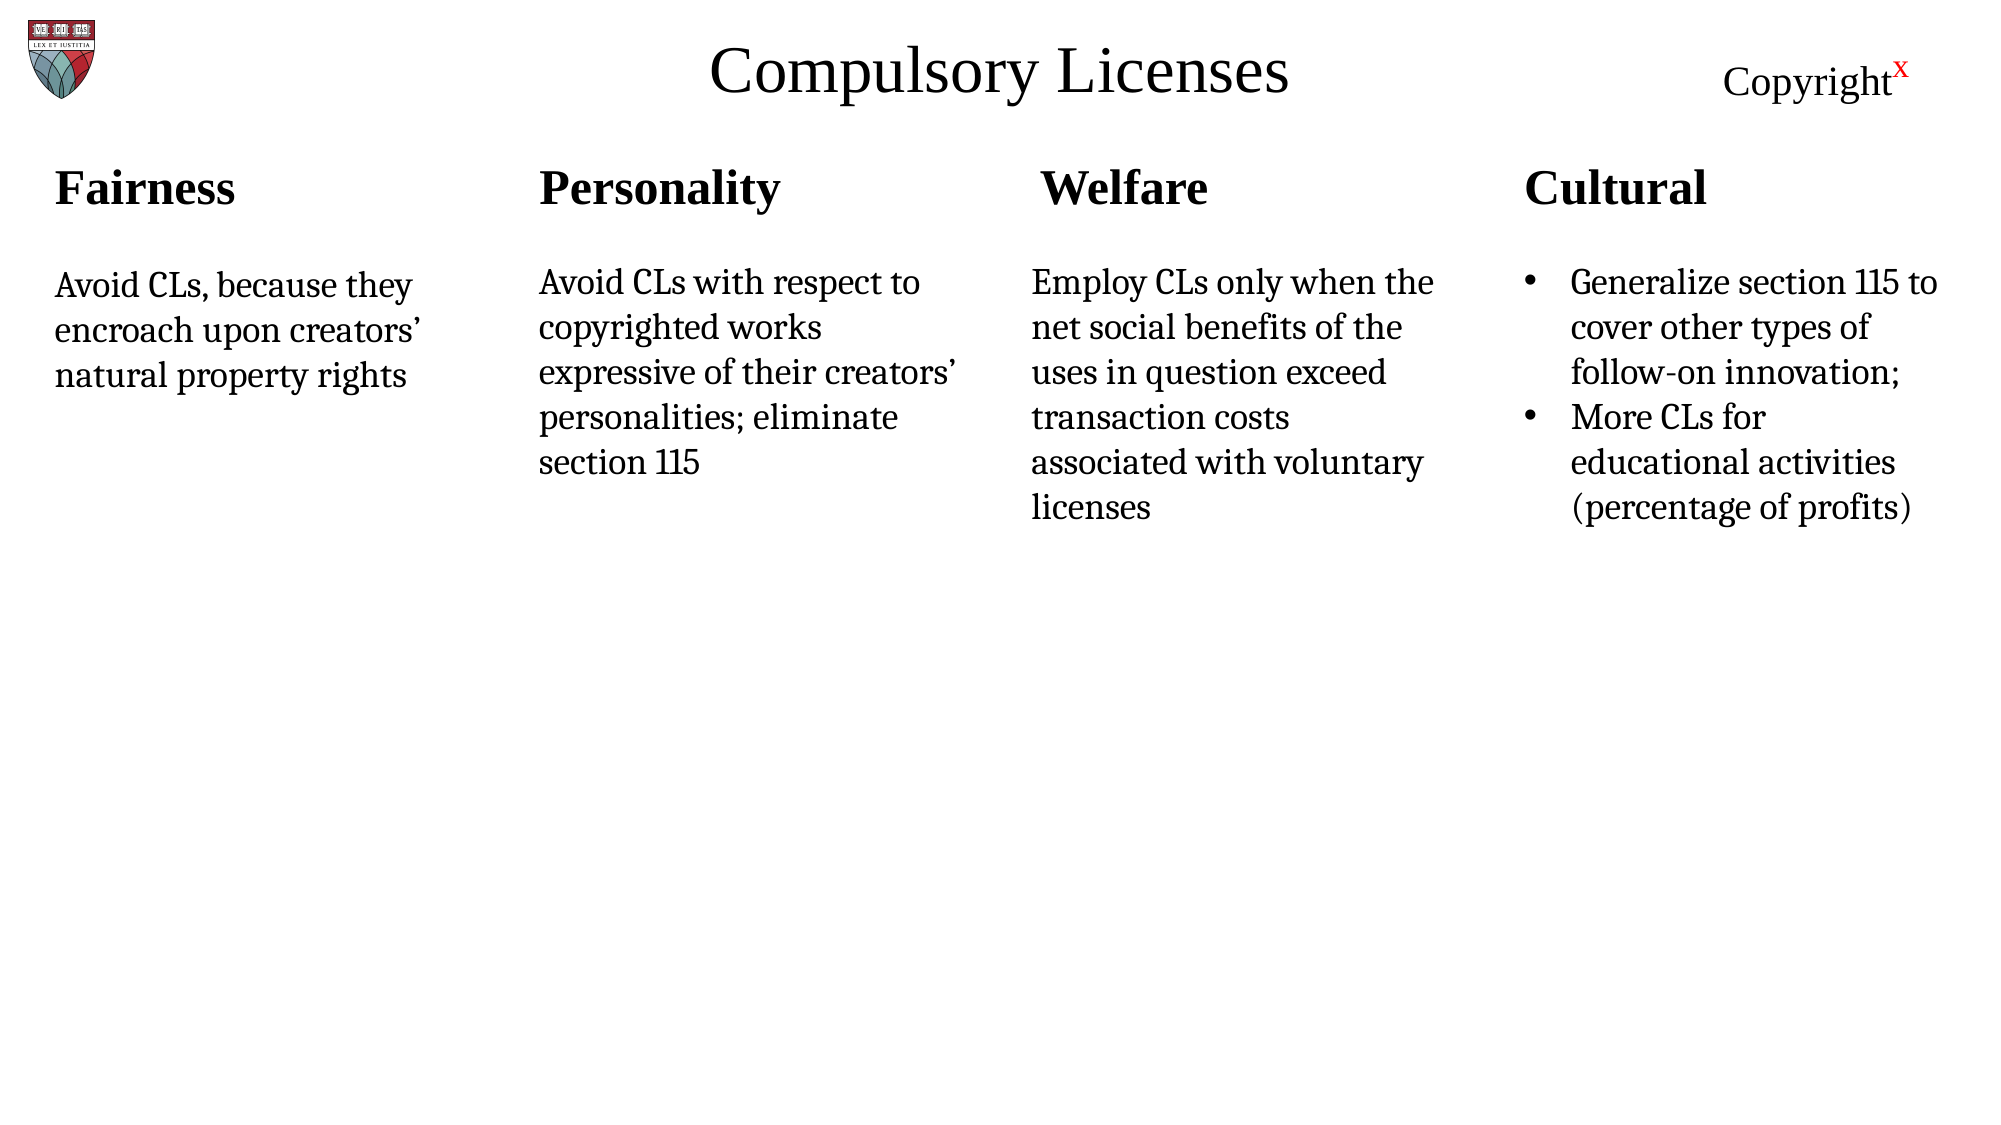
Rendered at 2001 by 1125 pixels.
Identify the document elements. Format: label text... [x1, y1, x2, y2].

list Fairness [39, 88, 491, 224]
list Personality [524, 88, 976, 224]
picture [28, 20, 95, 99]
title Compulsory Licenses [137, 17, 1863, 124]
text_box Cultural [1509, 88, 1960, 224]
text_box Welfare [1024, 88, 1476, 224]
text_box Avoid CLs with respect to copyrighted works expressive of their creators’ personalities; eliminate section 115 [524, 249, 976, 490]
text_box Employ CLs only when the net social benefits of the uses in question exceed transaction costs associated with voluntary licenses [1016, 249, 1468, 535]
text_box Avoid CLs, because they encroach upon creators’ natural property rights [39, 253, 491, 403]
text_box Generalize section 115 to cover other types of follow-on innovation; More CLs for educational activities (percentage of profits) [1509, 249, 1960, 535]
